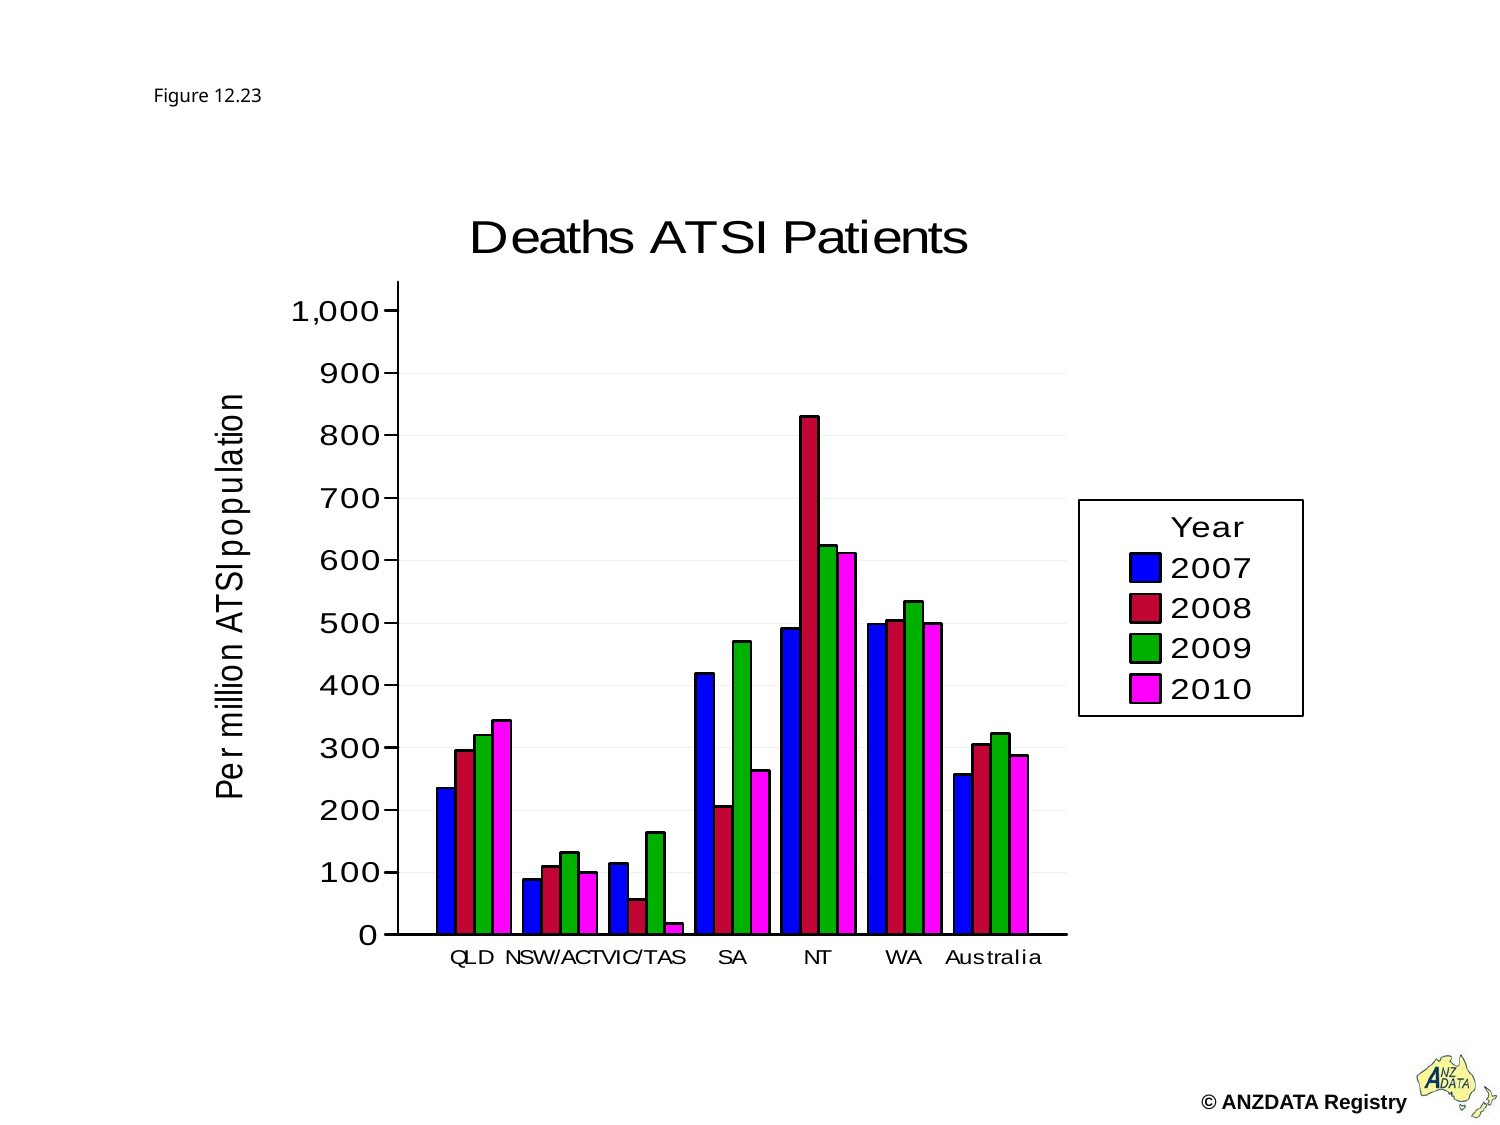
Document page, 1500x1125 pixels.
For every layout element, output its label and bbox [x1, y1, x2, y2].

text_box [147, 77, 1351, 1002]
picture [1411, 1049, 1500, 1125]
